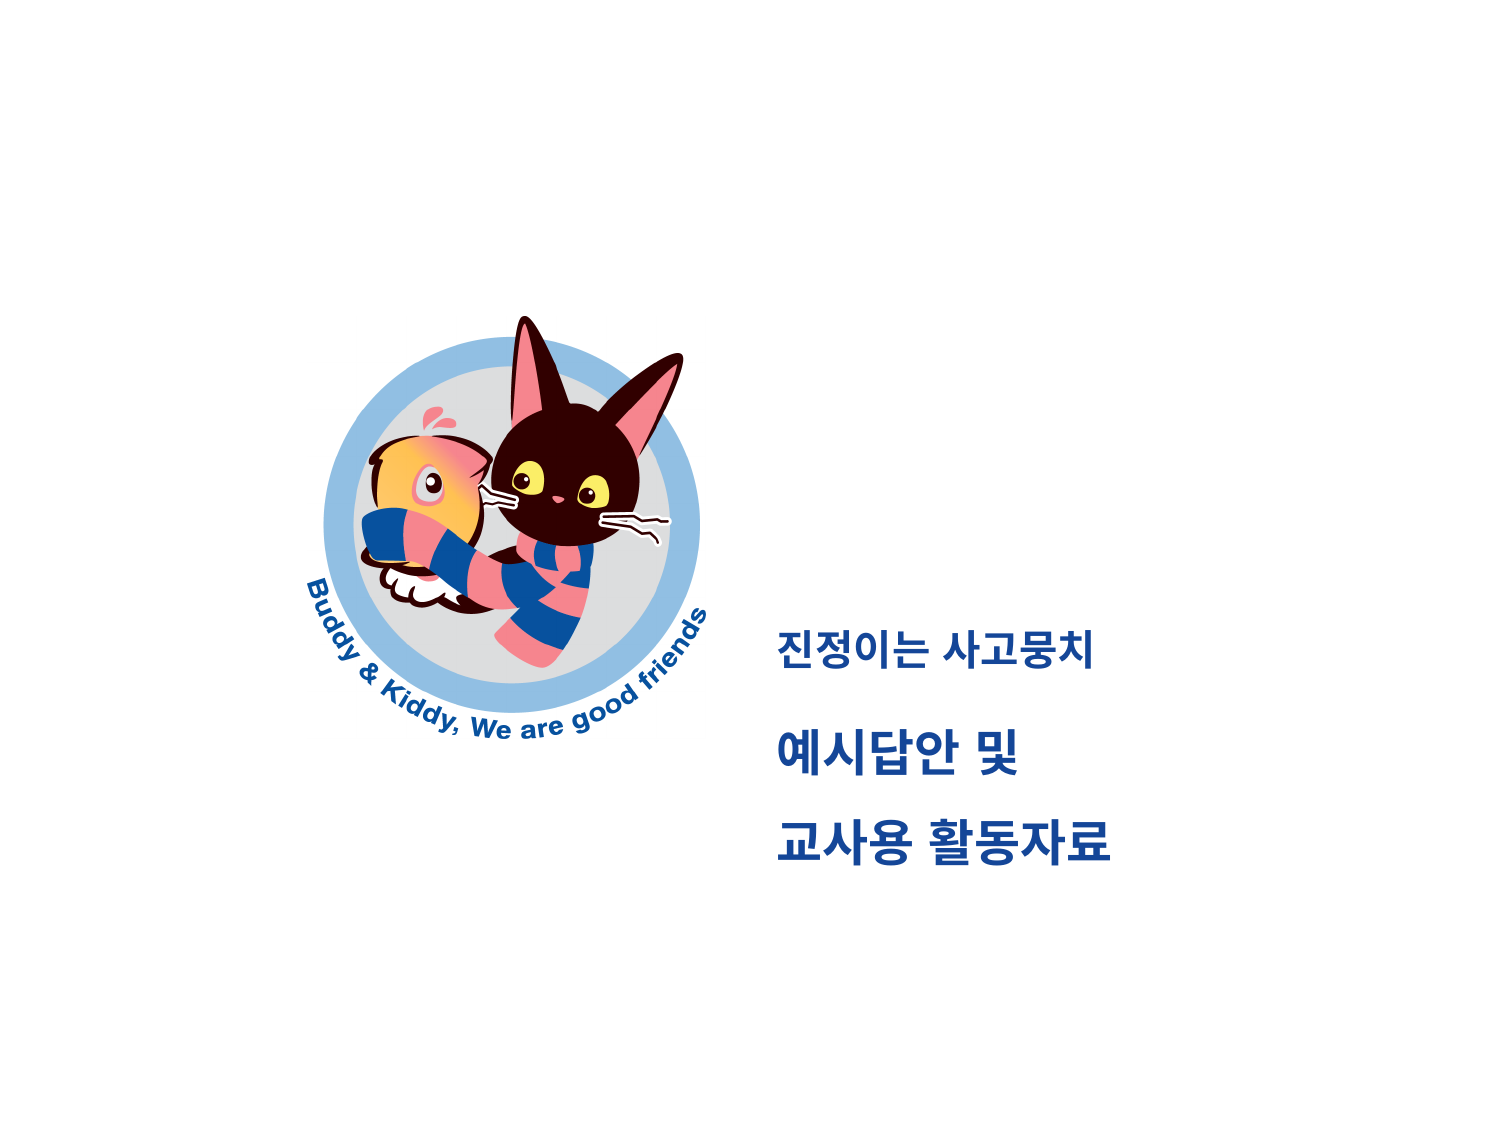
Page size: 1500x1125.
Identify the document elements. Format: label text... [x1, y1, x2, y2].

text_box 예시답안 및 교사용 활동자료 [761, 684, 1317, 880]
picture [307, 316, 706, 739]
text_box 진정이는 사고뭉치 [761, 591, 1317, 681]
